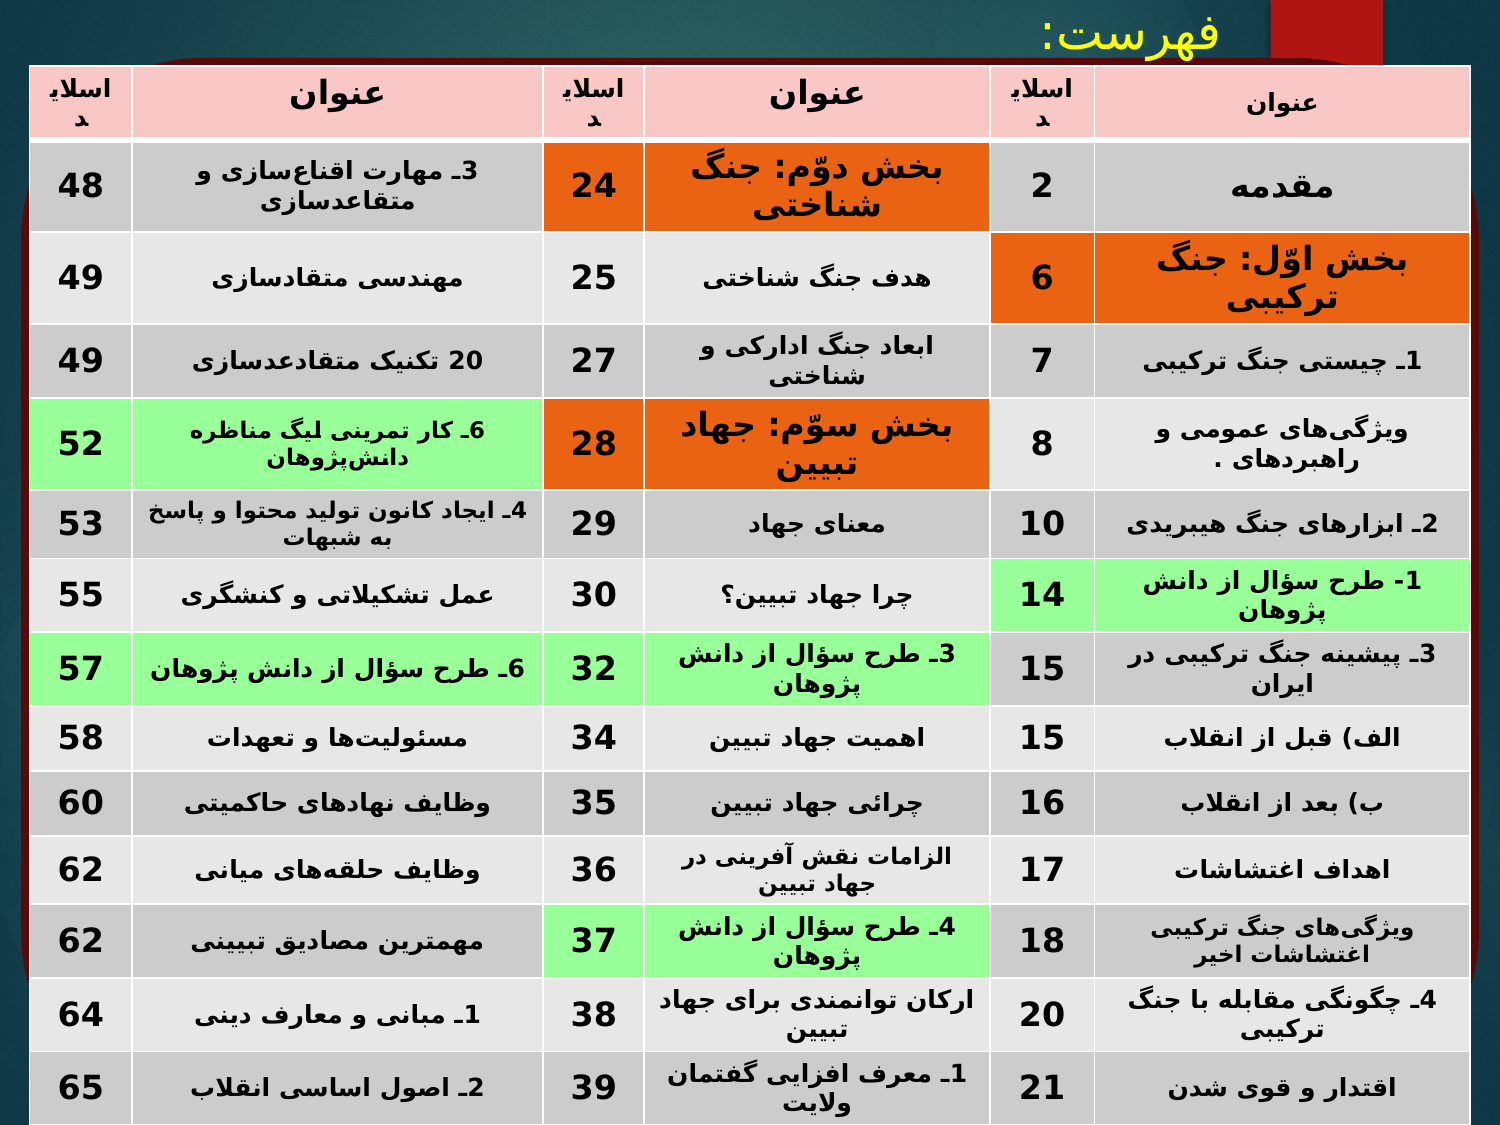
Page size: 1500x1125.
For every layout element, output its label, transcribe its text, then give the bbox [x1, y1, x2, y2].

table_cell بخش اوّل: جنگ ترکیبی [1095, 233, 1469, 323]
table_cell 55 [30, 559, 131, 631]
table_cell 49 [30, 325, 131, 397]
table_cell 32 [544, 633, 643, 705]
table_cell 25 [544, 233, 643, 323]
table_cell 24 [544, 143, 643, 231]
table_cell ویژگی‌های عمومی و راهبردهای . [1095, 399, 1469, 489]
table_cell هدف جنگ شناختی [645, 233, 989, 323]
table_cell 8 [991, 399, 1094, 489]
table_header اسلاید [30, 67, 131, 137]
table_cell اهداف اغتشاشات [1095, 837, 1469, 903]
table_cell ابعاد جنگ ادارکی و شناختی [645, 325, 989, 397]
table_cell معنای جهاد [645, 491, 989, 558]
table_cell 65 [30, 1052, 131, 1124]
table_header عنوان [133, 67, 542, 137]
table_cell 7 [991, 325, 1094, 397]
table_cell 49 [30, 233, 131, 323]
table_cell 62 [30, 905, 131, 977]
table_cell بخش سوّم: جهاد تبیین [645, 399, 989, 489]
table_header اسلاید [544, 67, 643, 137]
table_cell مهندسی متقادسازی [133, 233, 542, 323]
table_cell 21 [991, 1052, 1094, 1124]
table_cell 3ـ مهارت اقناع‌سازی و متقاعدسازی [133, 143, 542, 231]
table_cell 15 [991, 633, 1094, 705]
title فهرست: [856, 0, 1237, 65]
table_cell 18 [991, 905, 1094, 977]
table_cell 28 [544, 399, 643, 489]
table_cell چرا جهاد تبیین؟ [645, 559, 989, 631]
table_cell 6ـ طرح سؤال از دانش پژوهان [133, 633, 542, 705]
table_cell 15 [991, 707, 1094, 770]
table_header عنوان [1095, 67, 1469, 137]
table_cell 4ـ چگونگی مقابله با جنگ ترکیبی [1095, 979, 1469, 1051]
table_cell اقتدار و قوی شدن [1095, 1052, 1469, 1124]
table_cell 17 [991, 837, 1094, 903]
table_cell 4ـ طرح سؤال از دانش پژوهان [645, 905, 989, 977]
table_cell 10 [991, 491, 1094, 558]
table_cell 34 [544, 707, 643, 770]
table_cell 14 [991, 559, 1094, 631]
table_cell ویژگی‌های جنگ ترکیبی اغتشاشات اخیر [1095, 905, 1469, 977]
table_cell 2ـ اصول اساسی انقلاب [133, 1052, 542, 1124]
table_cell 35 [544, 772, 643, 835]
table_cell 1ـ معرف افزایی گفتمان ولایت [645, 1052, 989, 1124]
table_cell ارکان توانمندی برای جهاد تبیین [645, 979, 989, 1051]
table_cell 16 [991, 772, 1094, 835]
table_cell اهمیت جهاد تبیین [645, 707, 989, 770]
table_cell 62 [30, 837, 131, 903]
table_cell وظایف حلقه‌های میانی [133, 837, 542, 903]
table_cell 1ـ مبانی و معارف دینی [133, 979, 542, 1051]
table_cell 38 [544, 979, 643, 1051]
table_cell 3ـ پیشینه جنگ ترکیبی در ایران [1095, 633, 1469, 705]
table_cell 20 تکنیک متقادعدسازی [133, 325, 542, 397]
table_cell 58 [30, 707, 131, 770]
table_cell 4ـ ایجاد کانون تولید محتوا و پاسخ به شبهات [133, 491, 542, 558]
table_header عنوان [645, 67, 989, 137]
table_cell بخش دوّم: جنگ شناختی [645, 143, 989, 231]
table_cell 1ـ چیستی جنگ ترکیبی [1095, 325, 1469, 397]
table_cell 52 [30, 399, 131, 489]
table_header اسلاید [991, 67, 1094, 137]
table_cell 3ـ طرح سؤال از دانش پژوهان [645, 633, 989, 705]
table_cell 2ـ ابزارهای جنگ هیبریدی [1095, 491, 1469, 558]
table_cell چرائی جهاد تبیین [645, 772, 989, 835]
table_cell 30 [544, 559, 643, 631]
table_cell 6 [991, 233, 1094, 323]
table_cell مهمترین مصادیق تبیینی [133, 905, 542, 977]
table_cell 48 [30, 143, 131, 231]
table_cell الزامات نقش آفرینی در جهاد تبیین [645, 837, 989, 903]
table_cell عمل تشکیلاتی و کنشگری [133, 559, 542, 631]
table_cell 64 [30, 979, 131, 1051]
table_cell 6ـ کار تمرینی لیگ مناظره دانش‌پژوهان [133, 399, 542, 489]
table_cell 37 [544, 905, 643, 977]
table_cell 1- طرح سؤال از دانش پژوهان [1095, 559, 1469, 631]
table_cell 20 [991, 979, 1094, 1051]
table_cell ب) بعد از انقلاب [1095, 772, 1469, 835]
table_cell مسئولیت‌ها و تعهدات [133, 707, 542, 770]
table_cell مقدمه [1095, 143, 1469, 231]
table_cell 53 [30, 491, 131, 558]
table_cell وظایف نهادهای حاکمیتی [133, 772, 542, 835]
table_cell 39 [544, 1052, 643, 1124]
table_cell 2 [991, 143, 1094, 231]
table_cell 27 [544, 325, 643, 397]
table_cell 60 [30, 772, 131, 835]
table_cell 57 [30, 633, 131, 705]
table_cell الف) قبل از انقلاب [1095, 707, 1469, 770]
table_cell 36 [544, 837, 643, 903]
table_cell 29 [544, 491, 643, 558]
